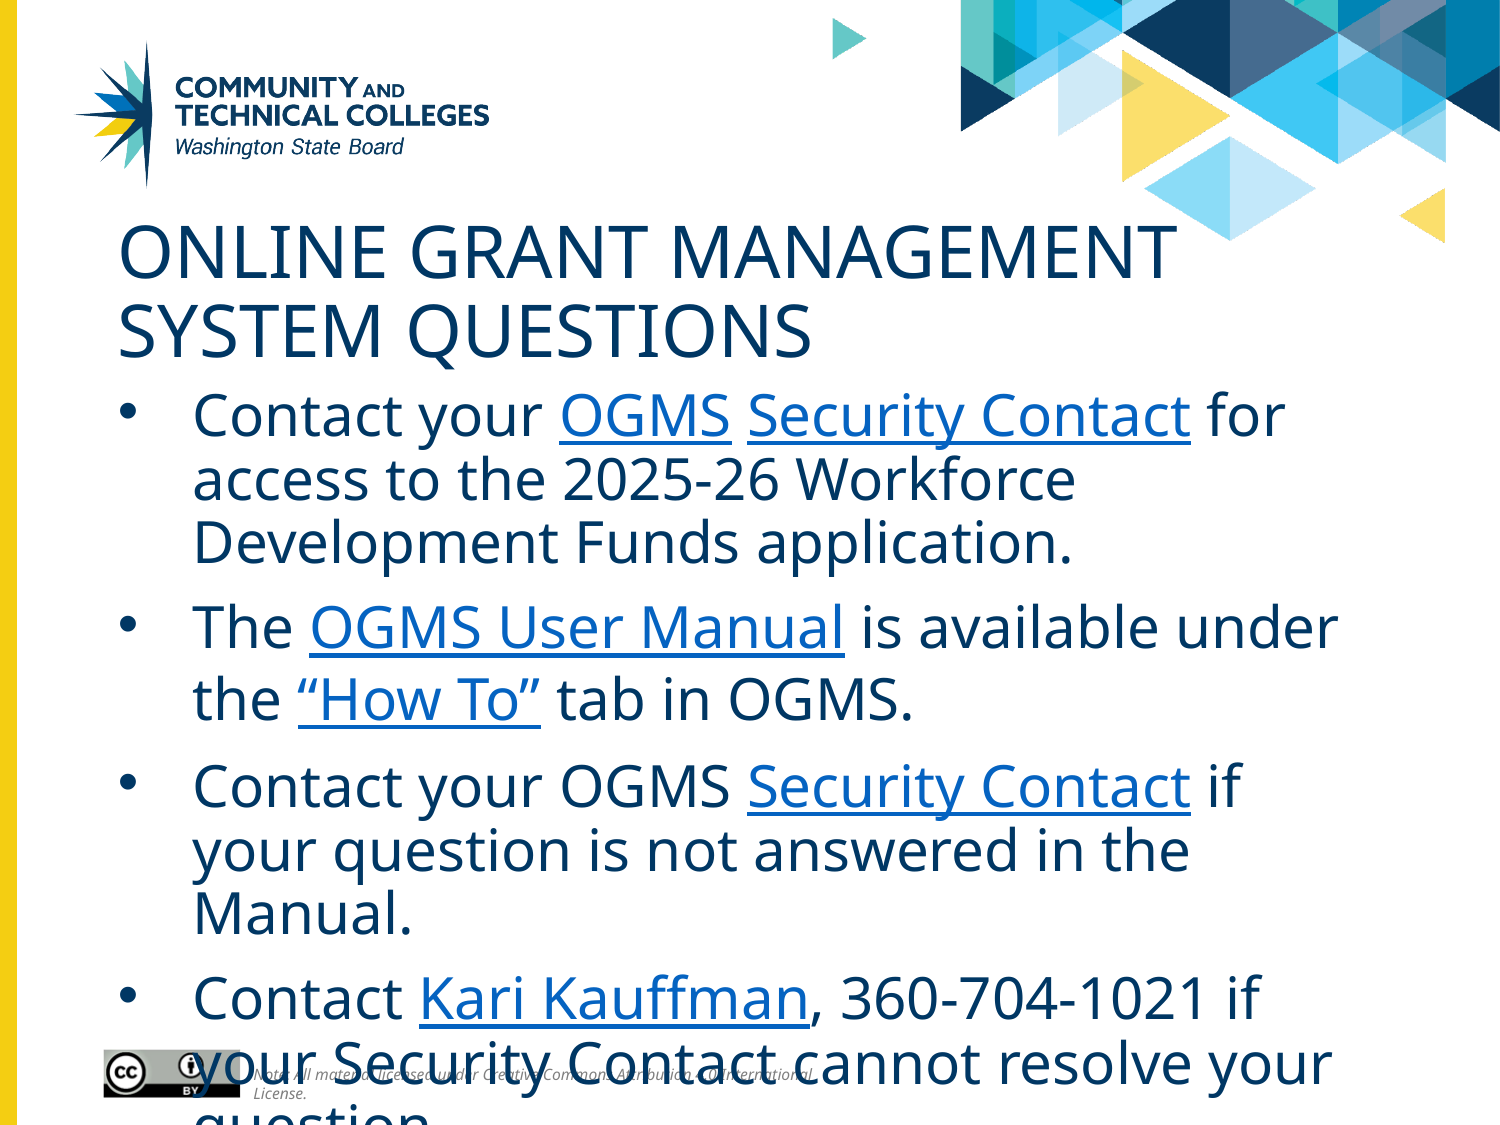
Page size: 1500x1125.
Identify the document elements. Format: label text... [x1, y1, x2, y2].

title Online Grant Management system Questions [103, 208, 1397, 309]
picture [103, 1049, 241, 1099]
picture [832, 0, 1500, 243]
list Contact your OGMS Security Contact for access to the 2025-26 Workforce Development Funds application. The OGMS User Manual is available under the “How To” tab in OGMS. Contact your OGMS Security Contact if your question is not answered in the Manual. Contact Kari Kauffman, 360-704-1021 if your Security Contact cannot resolve your question. [103, 371, 1397, 1012]
picture [17, 25, 557, 228]
